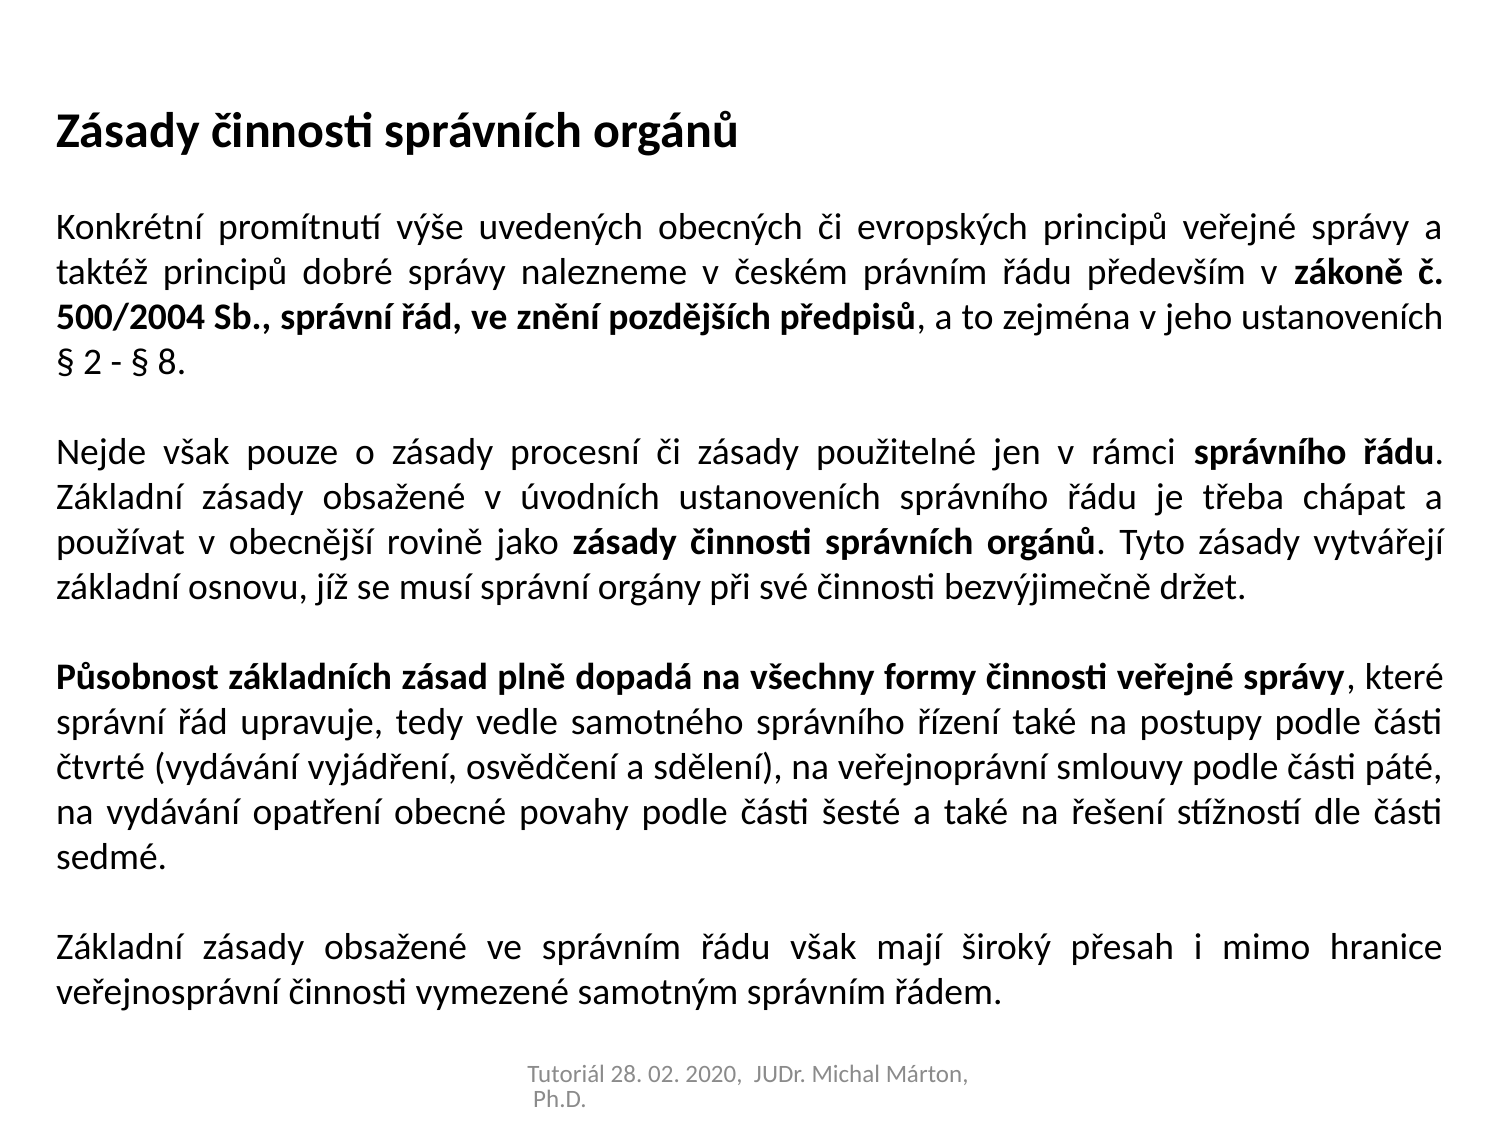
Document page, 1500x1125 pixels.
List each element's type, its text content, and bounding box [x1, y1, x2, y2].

footer Tutoriál 28. 02. 2020, JUDr. Michal Márton, Ph.D. [512, 1042, 988, 1103]
text_box Zásady činnosti správních orgánů Konkrétní promítnutí výše uvedených obecných či evropských principů veřejné správy a taktéž principů dobré správy nalezneme v českém právním řádu především v zákoně č. 500/2004 Sb., správní řád, ve znění pozdějších předpisů, a to zejména v jeho ustanoveních § 2 - § 8. Nejde však pouze o zásady procesní či zásady použitelné jen v rámci správního řádu. Základní zásady obsažené v úvodních ustanoveních správního řádu je třeba chápat a používat v obecnější rovině jako zásady činnosti správních orgánů. Tyto zásady vytvářejí základní osnovu, jíž se musí správní orgány při své činnosti bezvýjimečně držet. Působnost základních zásad plně dopadá na všechny formy činnosti veřejné správy, které správní řád upravuje, tedy vedle samotného správního řízení také na postupy podle části čtvrté (vydávání vyjádření, osvědčení a sdělení), na veřejnoprávní smlouvy podle části páté, na vydávání opatření obecné povahy podle části šesté a také na řešení stížností dle části sedmé. Základní zásady obsažené ve správním řádu však mají široký přesah i mimo hranice veřejnosprávní činnosti vymezené samotným správním řádem. [41, 89, 1459, 1020]
